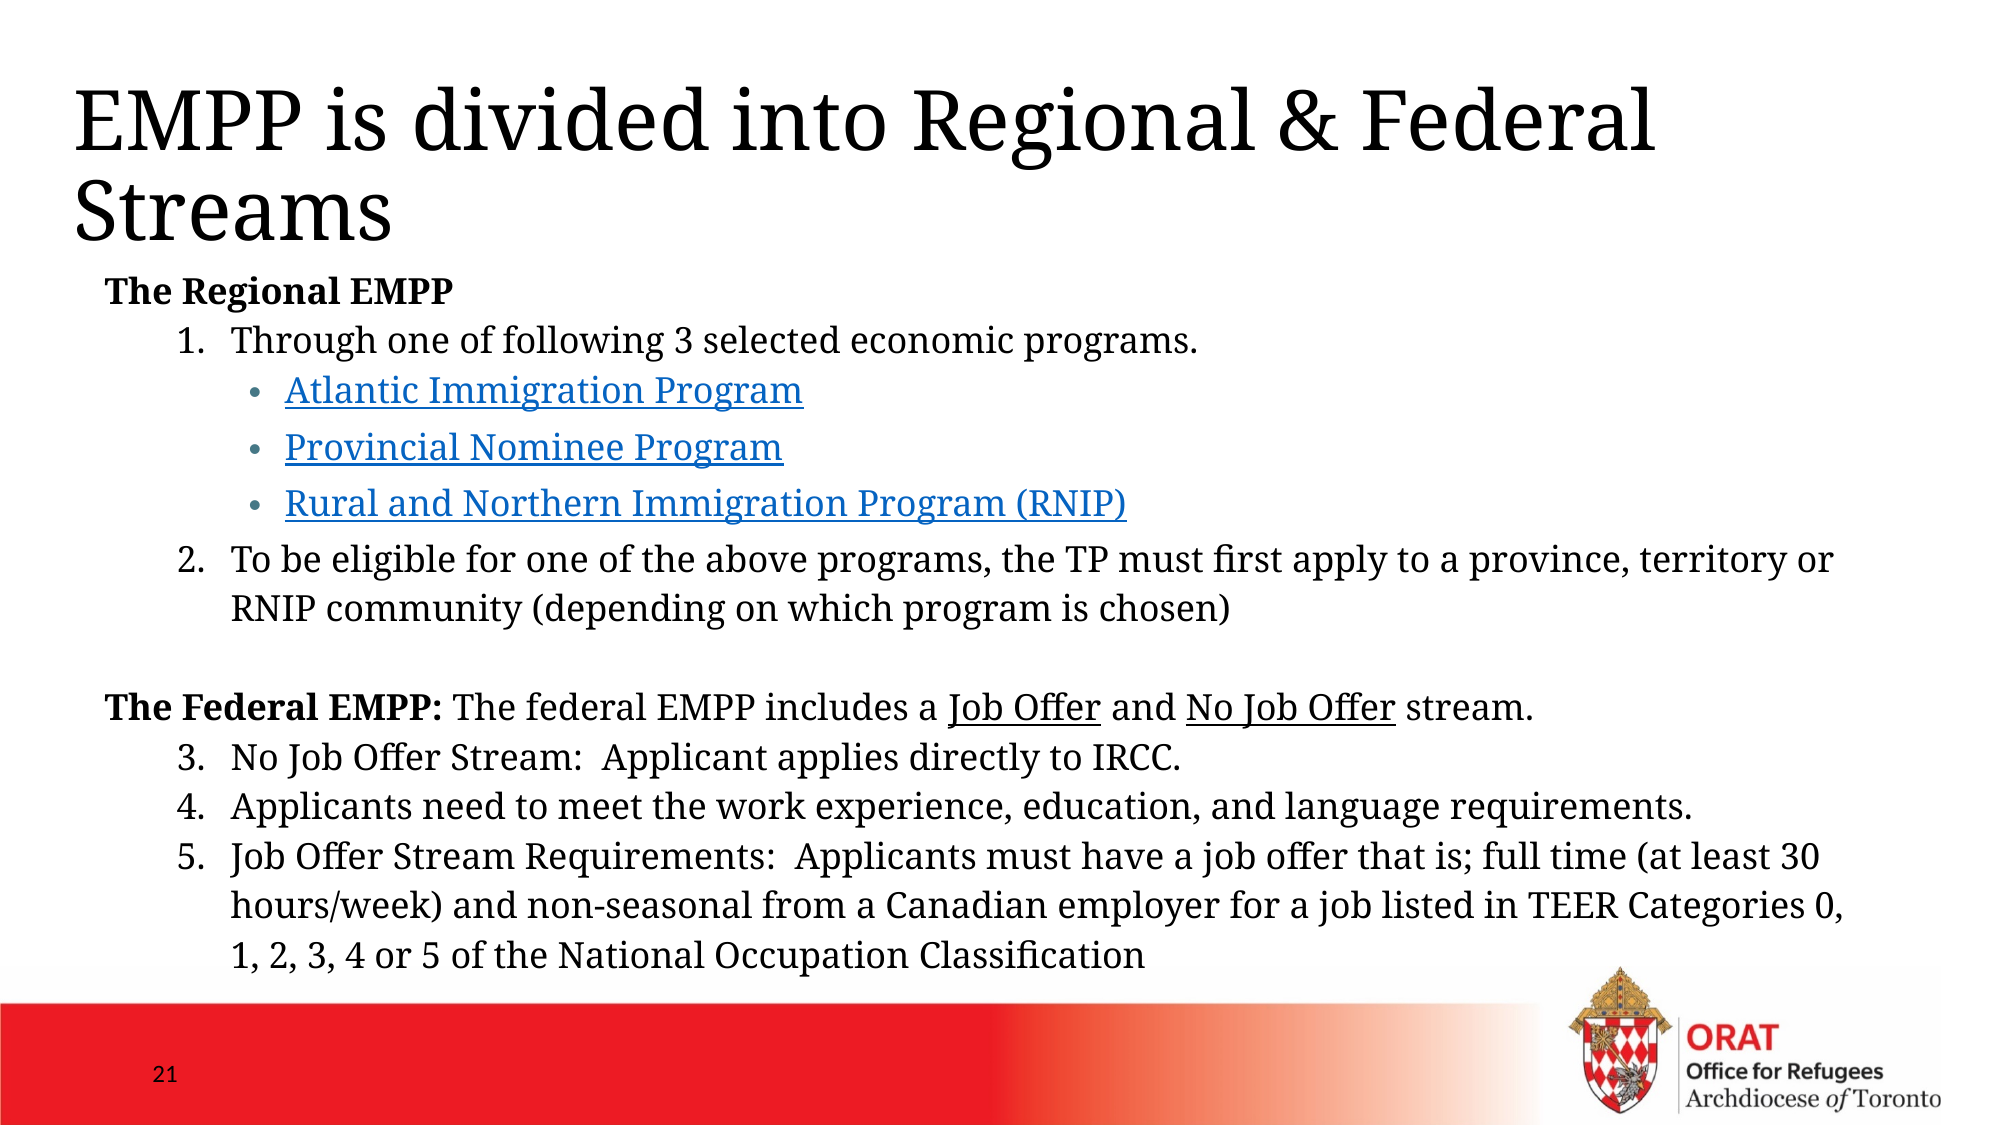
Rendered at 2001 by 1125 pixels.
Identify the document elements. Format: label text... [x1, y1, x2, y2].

picture [0, 966, 1941, 1125]
slide_number 21 [137, 1042, 588, 1103]
title EMPP is divided into Regional & Federal Streams [58, 59, 1911, 278]
list The Regional EMPP Through one of following 3 selected economic programs. Atlantic Immigration Program Provincial Nominee Program Rural and Northern Immigration Program (RNIP) To be eligible for one of the above programs, the TP must first apply to a province, territory or RNIP community (depending on which program is chosen) The Federal EMPP: The federal EMPP includes a Job Offer and No Job Offer stream. No Job Offer Stream: Applicant applies directly to IRCC. Applicants need to meet the work experience, education, and language requirements. Job Offer Stream Requirements: Applicants must have a job offer that is; full time (at least 30 hours/week) and non-seasonal from a Canadian employer for a job listed in TEER Categories 0, 1, 2, 3, 4 or 5 of the National Occupation Classification [89, 254, 1894, 990]
